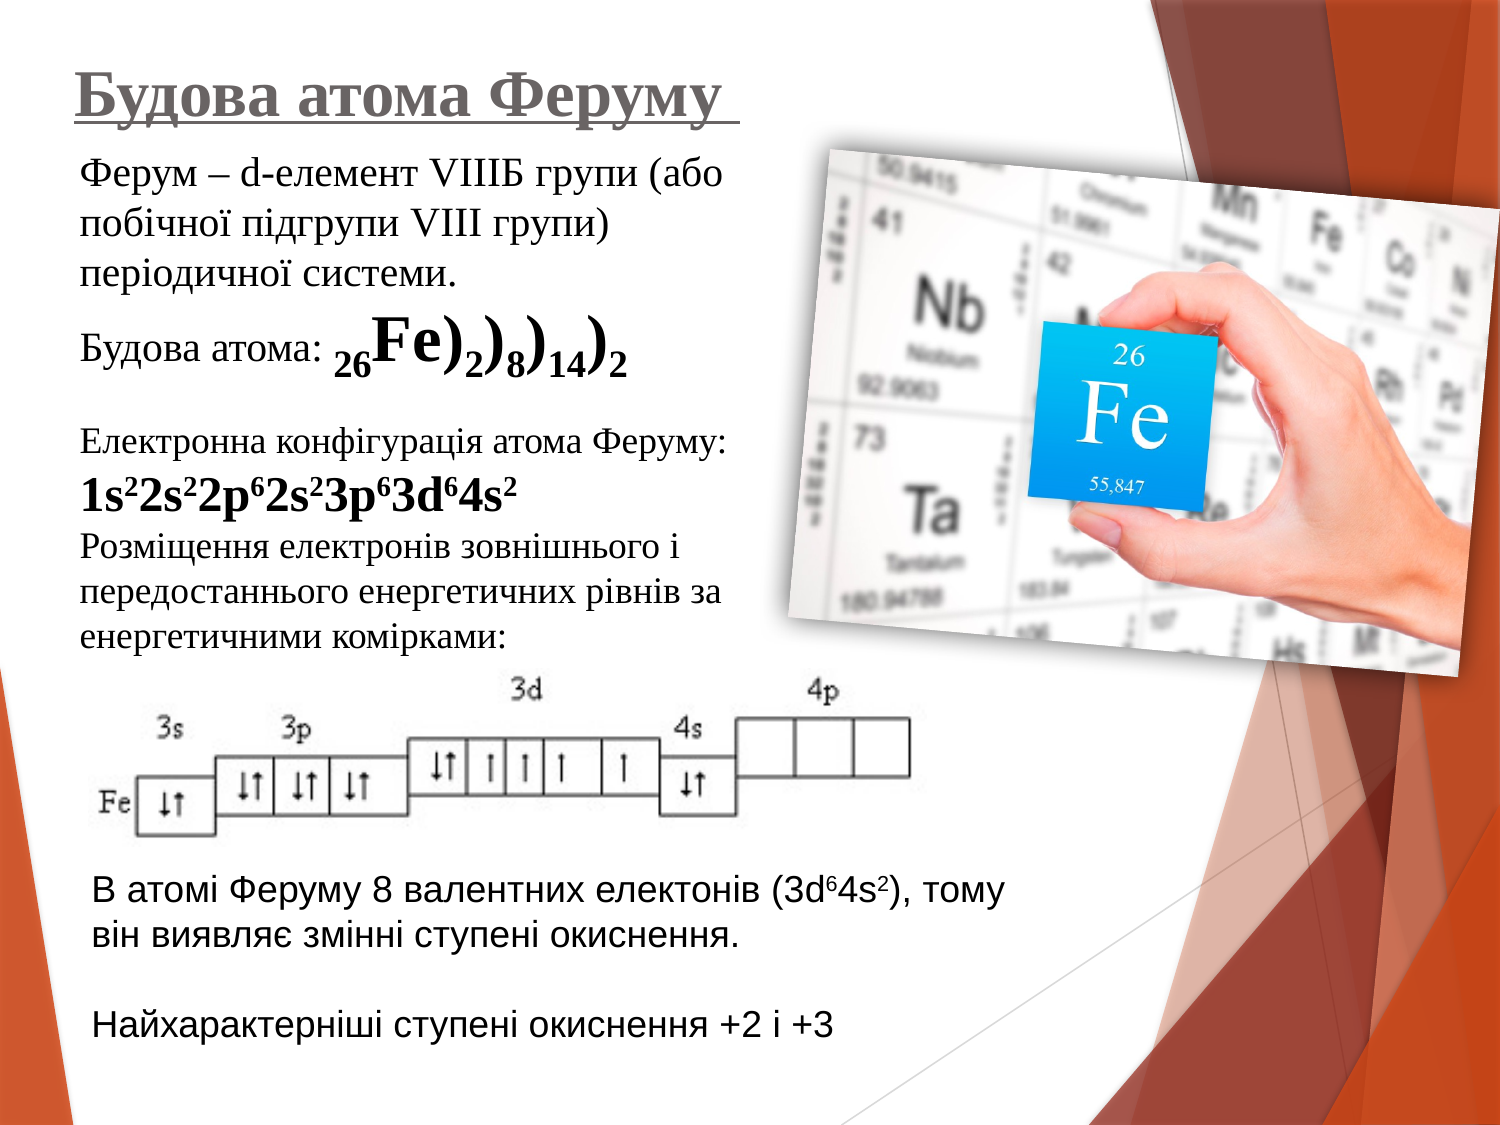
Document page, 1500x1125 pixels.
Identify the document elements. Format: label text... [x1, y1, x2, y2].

picture [87, 668, 927, 848]
text_box Ферум – d-елемент VІІІБ групи (або побічної підгрупи VІІІ групи) періодичної системи. Будова атома: 26Fe)2)8)14)2 [64, 137, 815, 408]
picture [788, 149, 1500, 678]
text_box Будова атома Феруму [59, 42, 755, 138]
text_box Електронна конфігурація атома Феруму: 1s22s22p62s23p63d64s2 Розміщення електронів зовнішнього і передостаннього енергетичних рівнів за енергетичними комірками: [64, 408, 815, 664]
text_box В атомі Феруму 8 валентних електонів (3d64s2), тому він виявляє змінні ступені окиснення. Найхарактерніші ступені окиснення +2 і +3 [76, 857, 1034, 1053]
